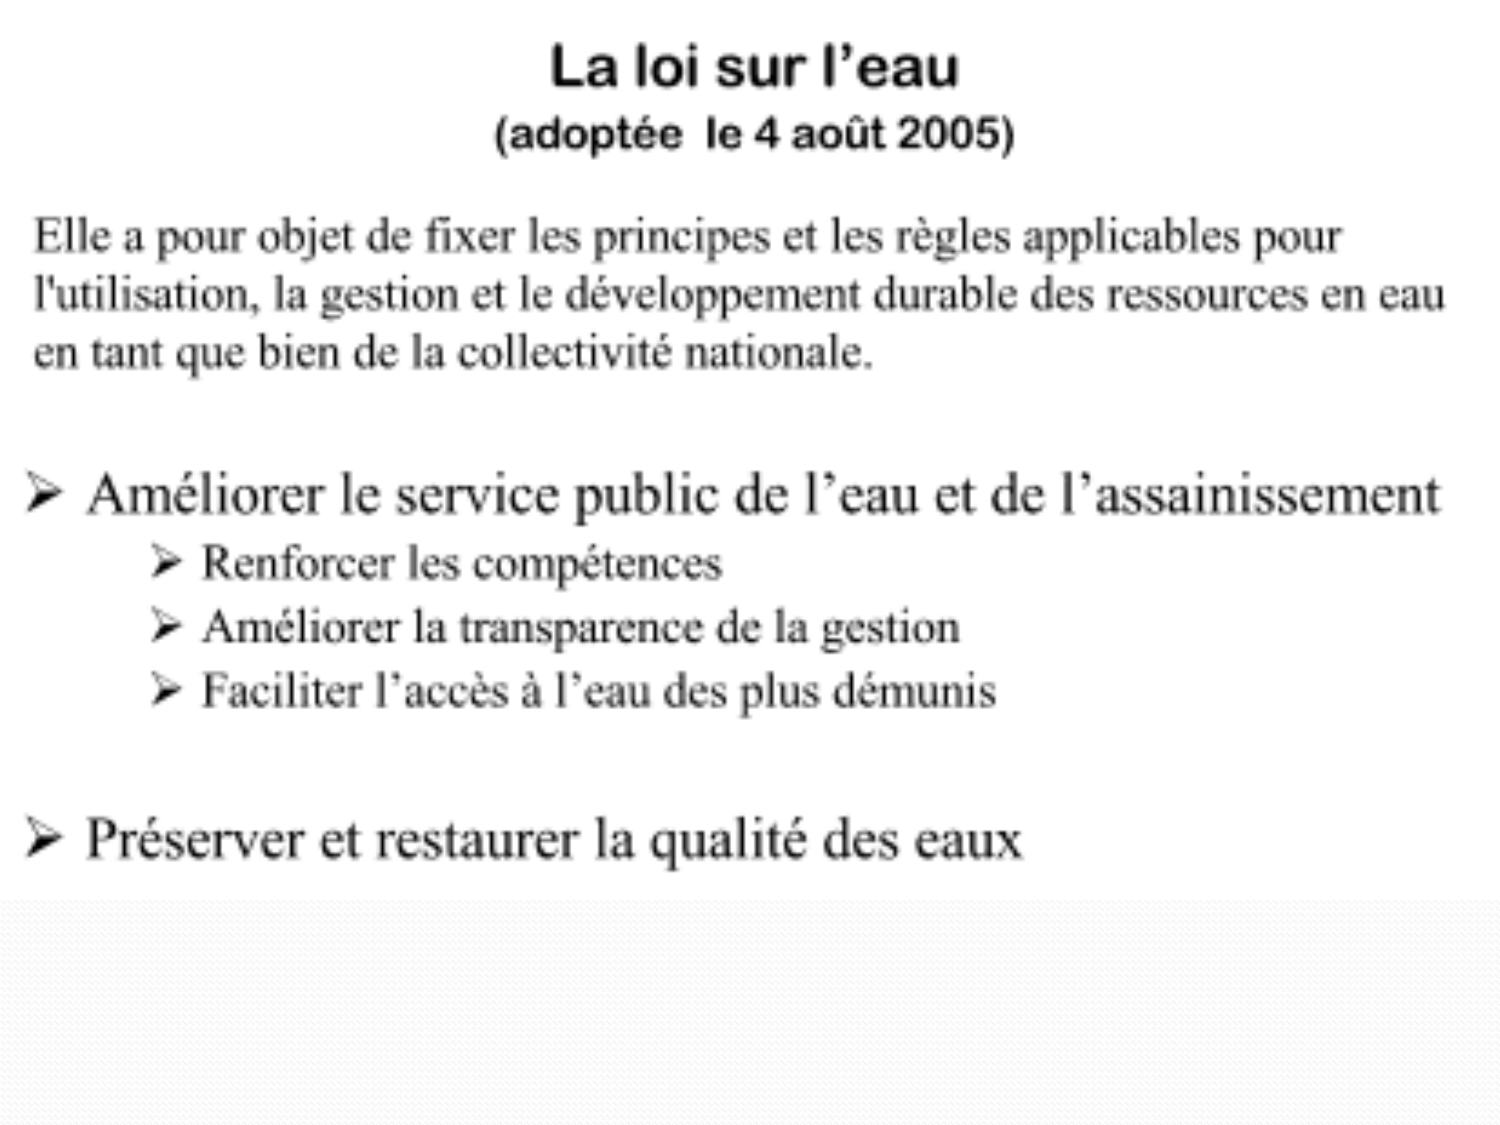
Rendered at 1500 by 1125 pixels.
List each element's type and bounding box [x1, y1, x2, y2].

picture [0, 0, 1500, 901]
